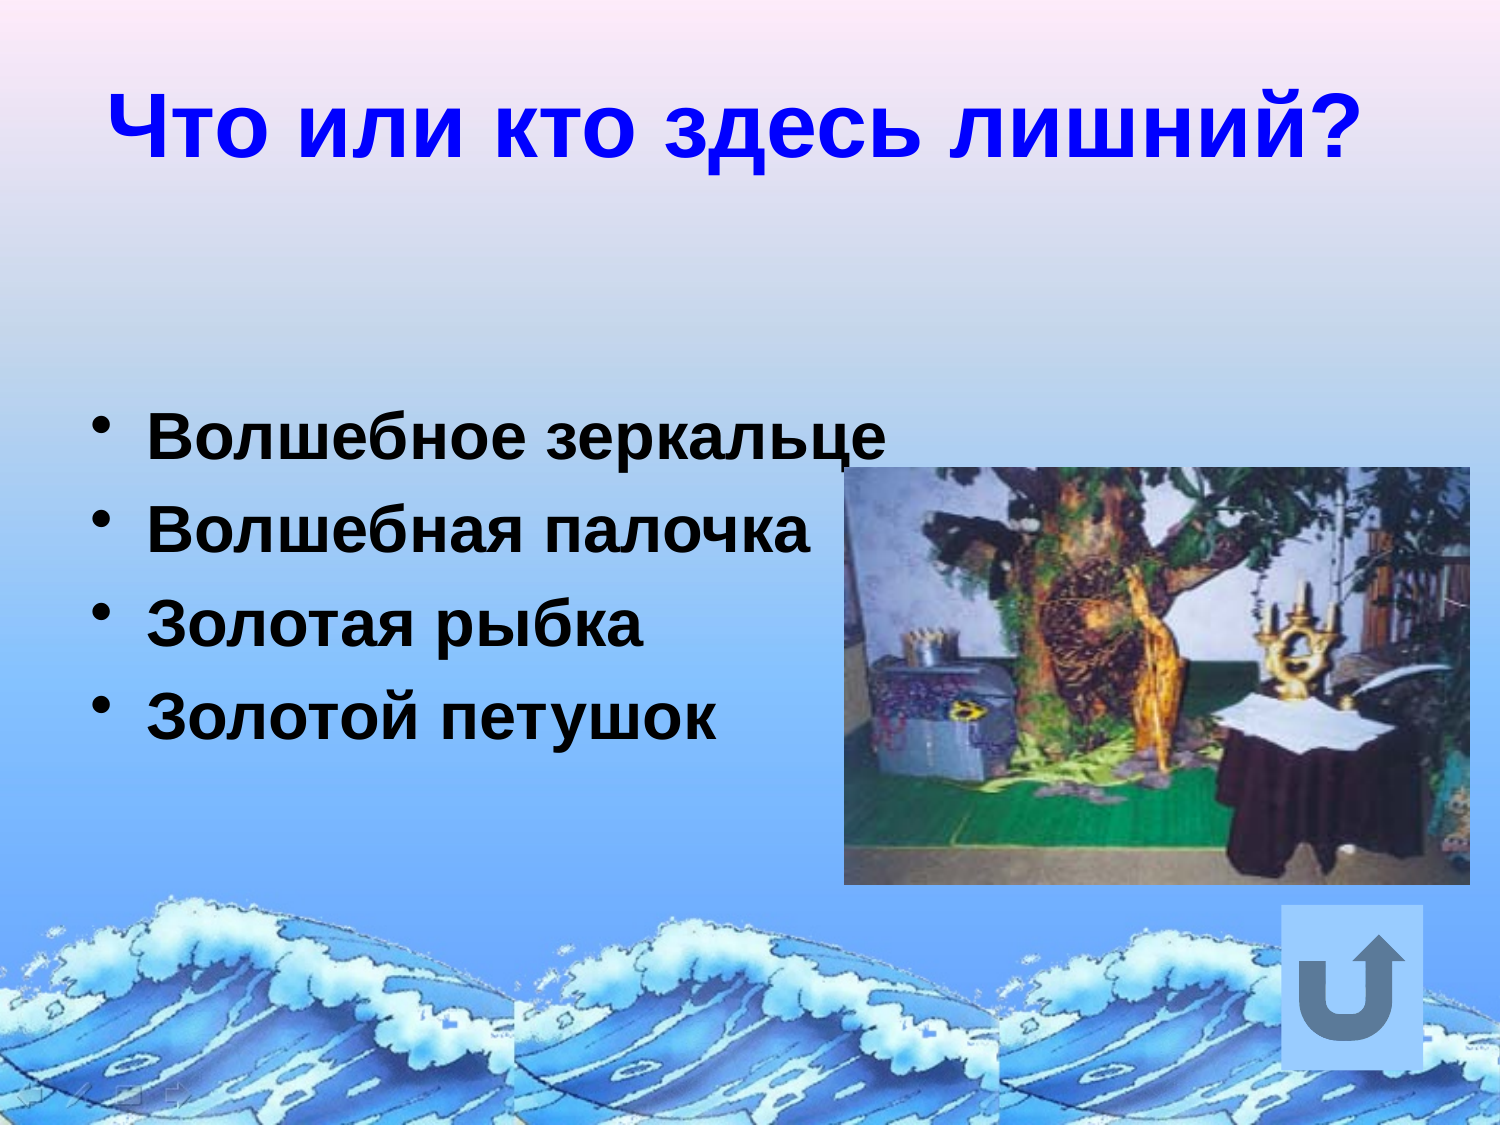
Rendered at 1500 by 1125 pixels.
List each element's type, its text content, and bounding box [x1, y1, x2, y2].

text_box [1281, 904, 1424, 1071]
list Волшебное зеркальце Волшебная палочка Золотая рыбка Золотой петушок [74, 385, 1426, 1006]
picture [0, 0, 1500, 1125]
title Что или кто здесь лишний? [74, 44, 1424, 197]
